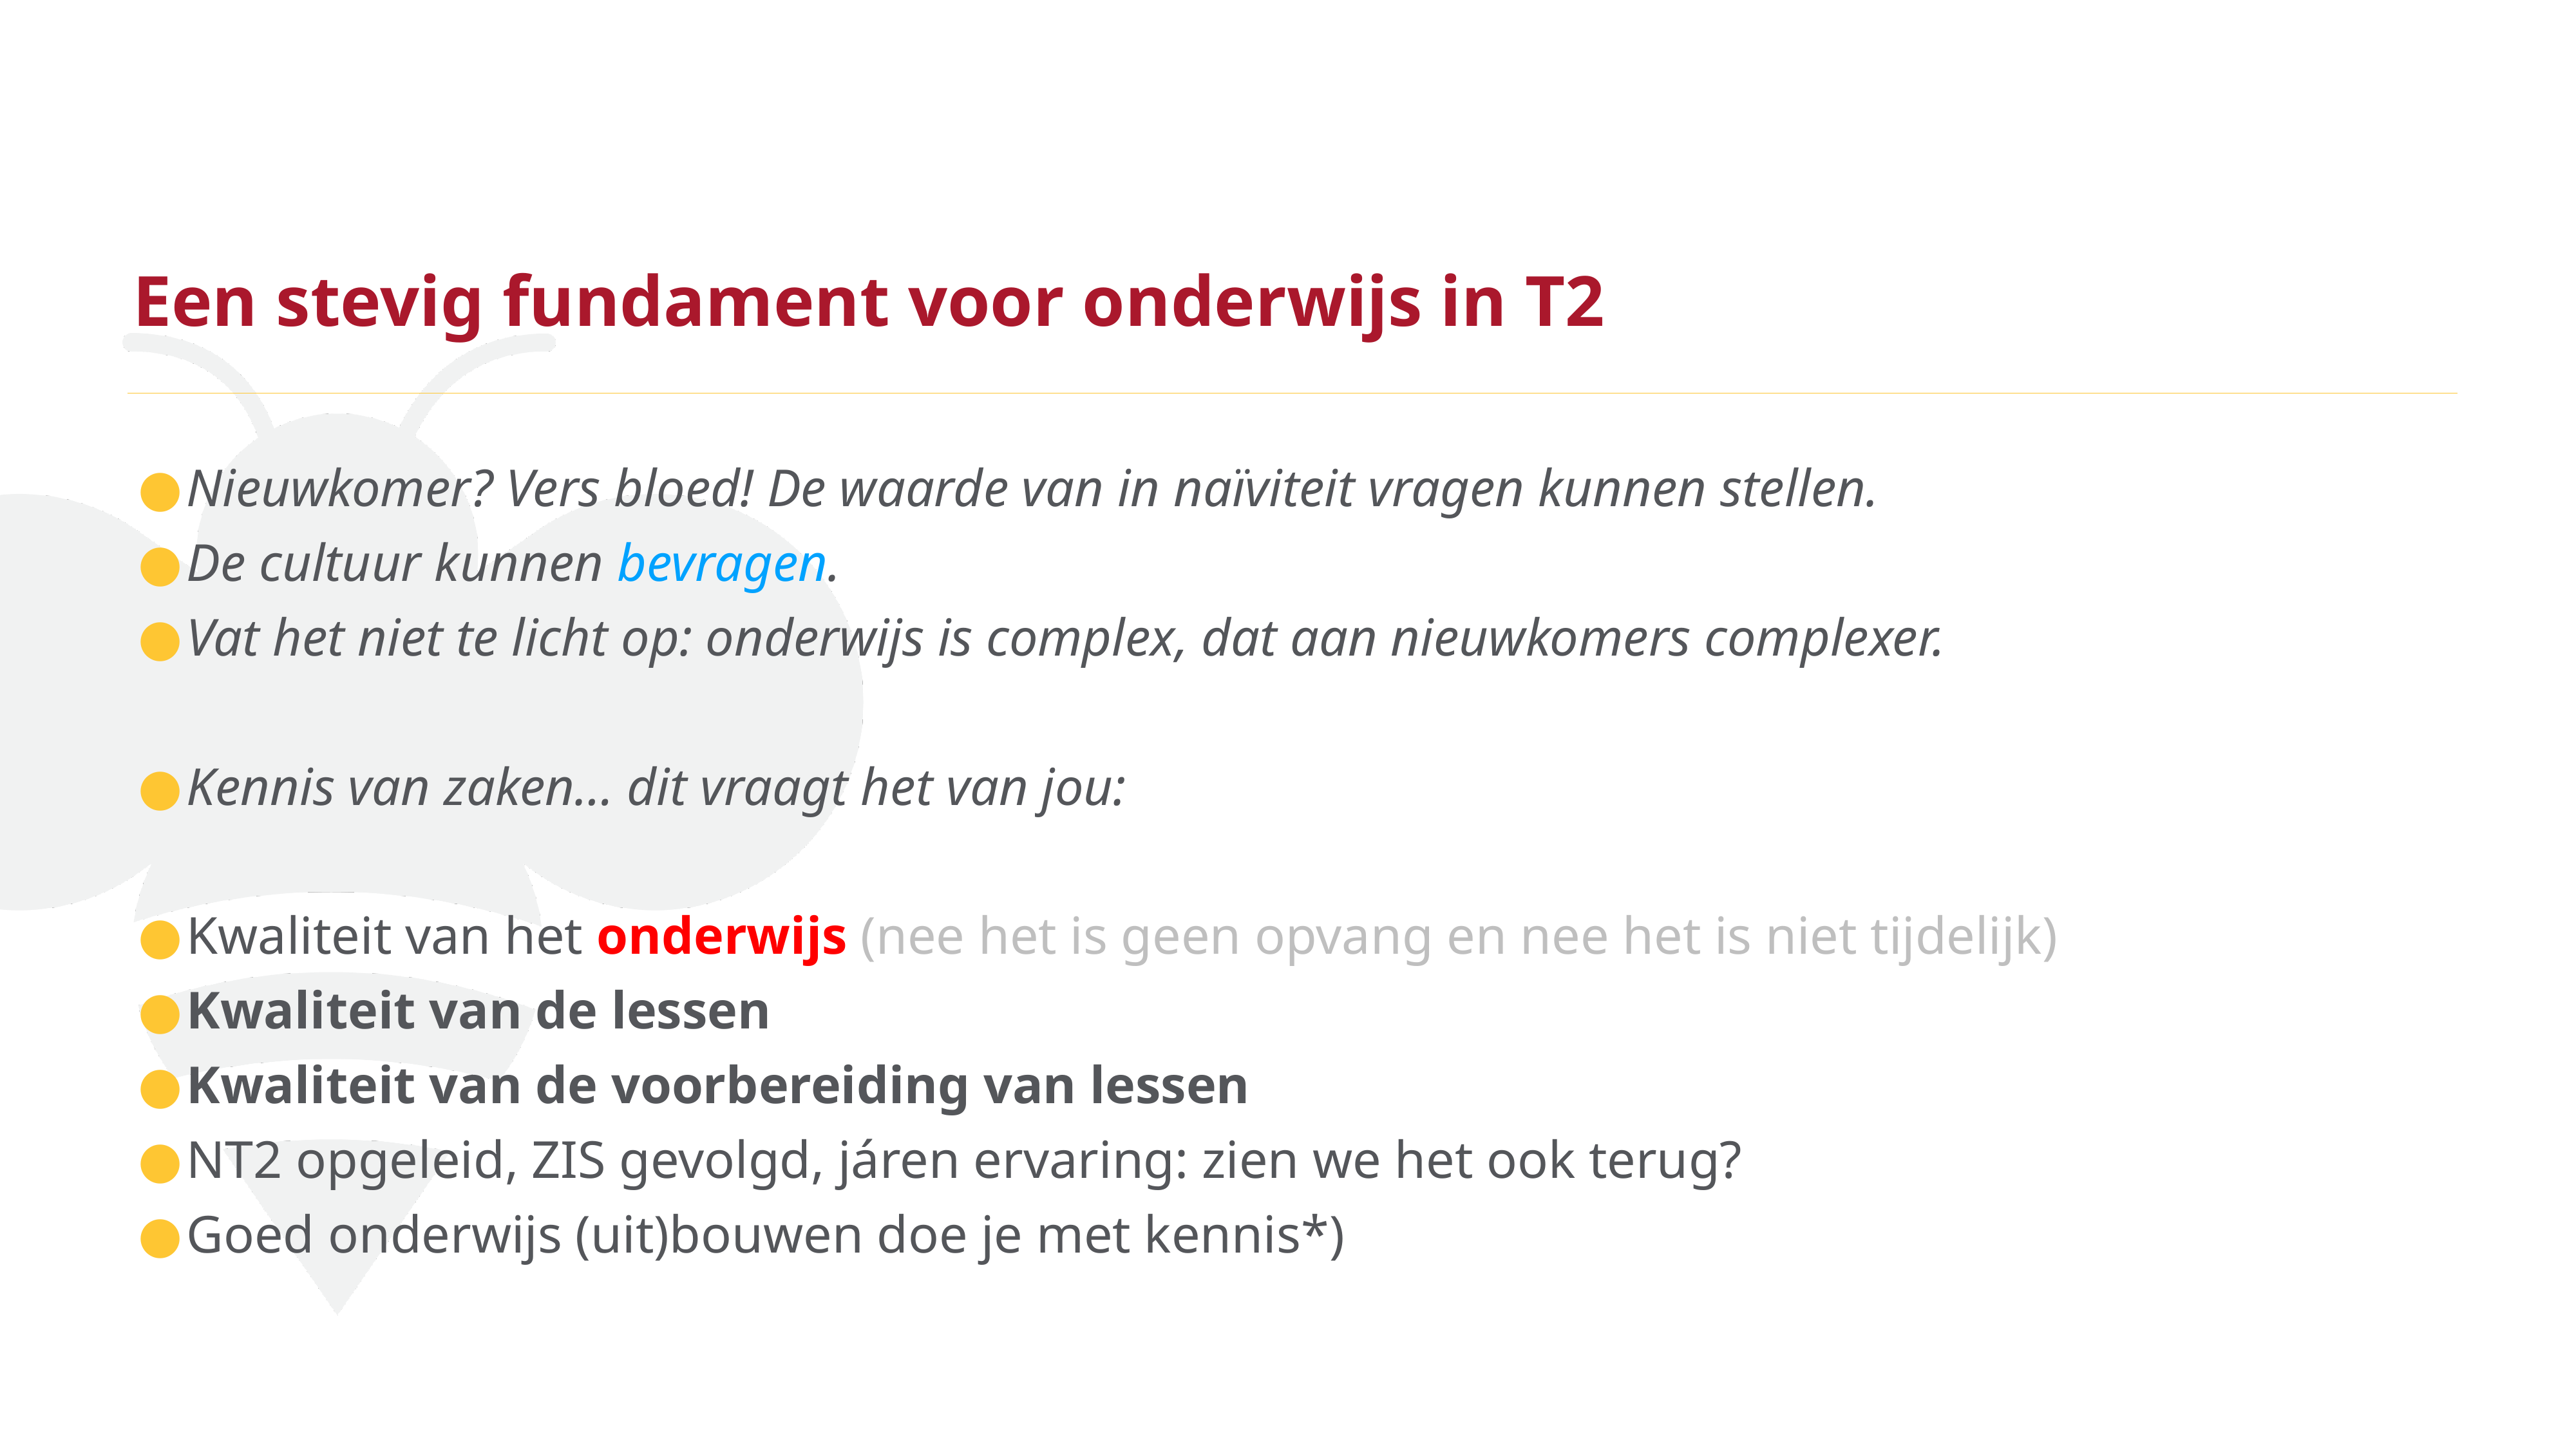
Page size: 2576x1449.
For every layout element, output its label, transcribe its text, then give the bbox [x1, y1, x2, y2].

title Een stevig fundament voor onderwijs in T2 [127, 251, 1914, 346]
list Nieuwkomer? Vers bloed! De waarde van in naïviteit vragen kunnen stellen. De cultuur kunnen bevragen. Vat het niet te licht op: onderwijs is complex, dat aan nieuwkomers complexer. Kennis van zaken… dit vraagt het van jou: Kwaliteit van het onderwijs (nee het is geen opvang en nee het is niet tijdelijk) Kwaliteit van de lessen Kwaliteit van de voorbereiding van lessen NT2 opgeleid, ZIS gevolgd, járen ervaring: zien we het ook terug? Goed onderwijs (uit)bouwen doe je met kennis*) [133, 450, 2463, 1312]
picture [0, 258, 902, 1390]
